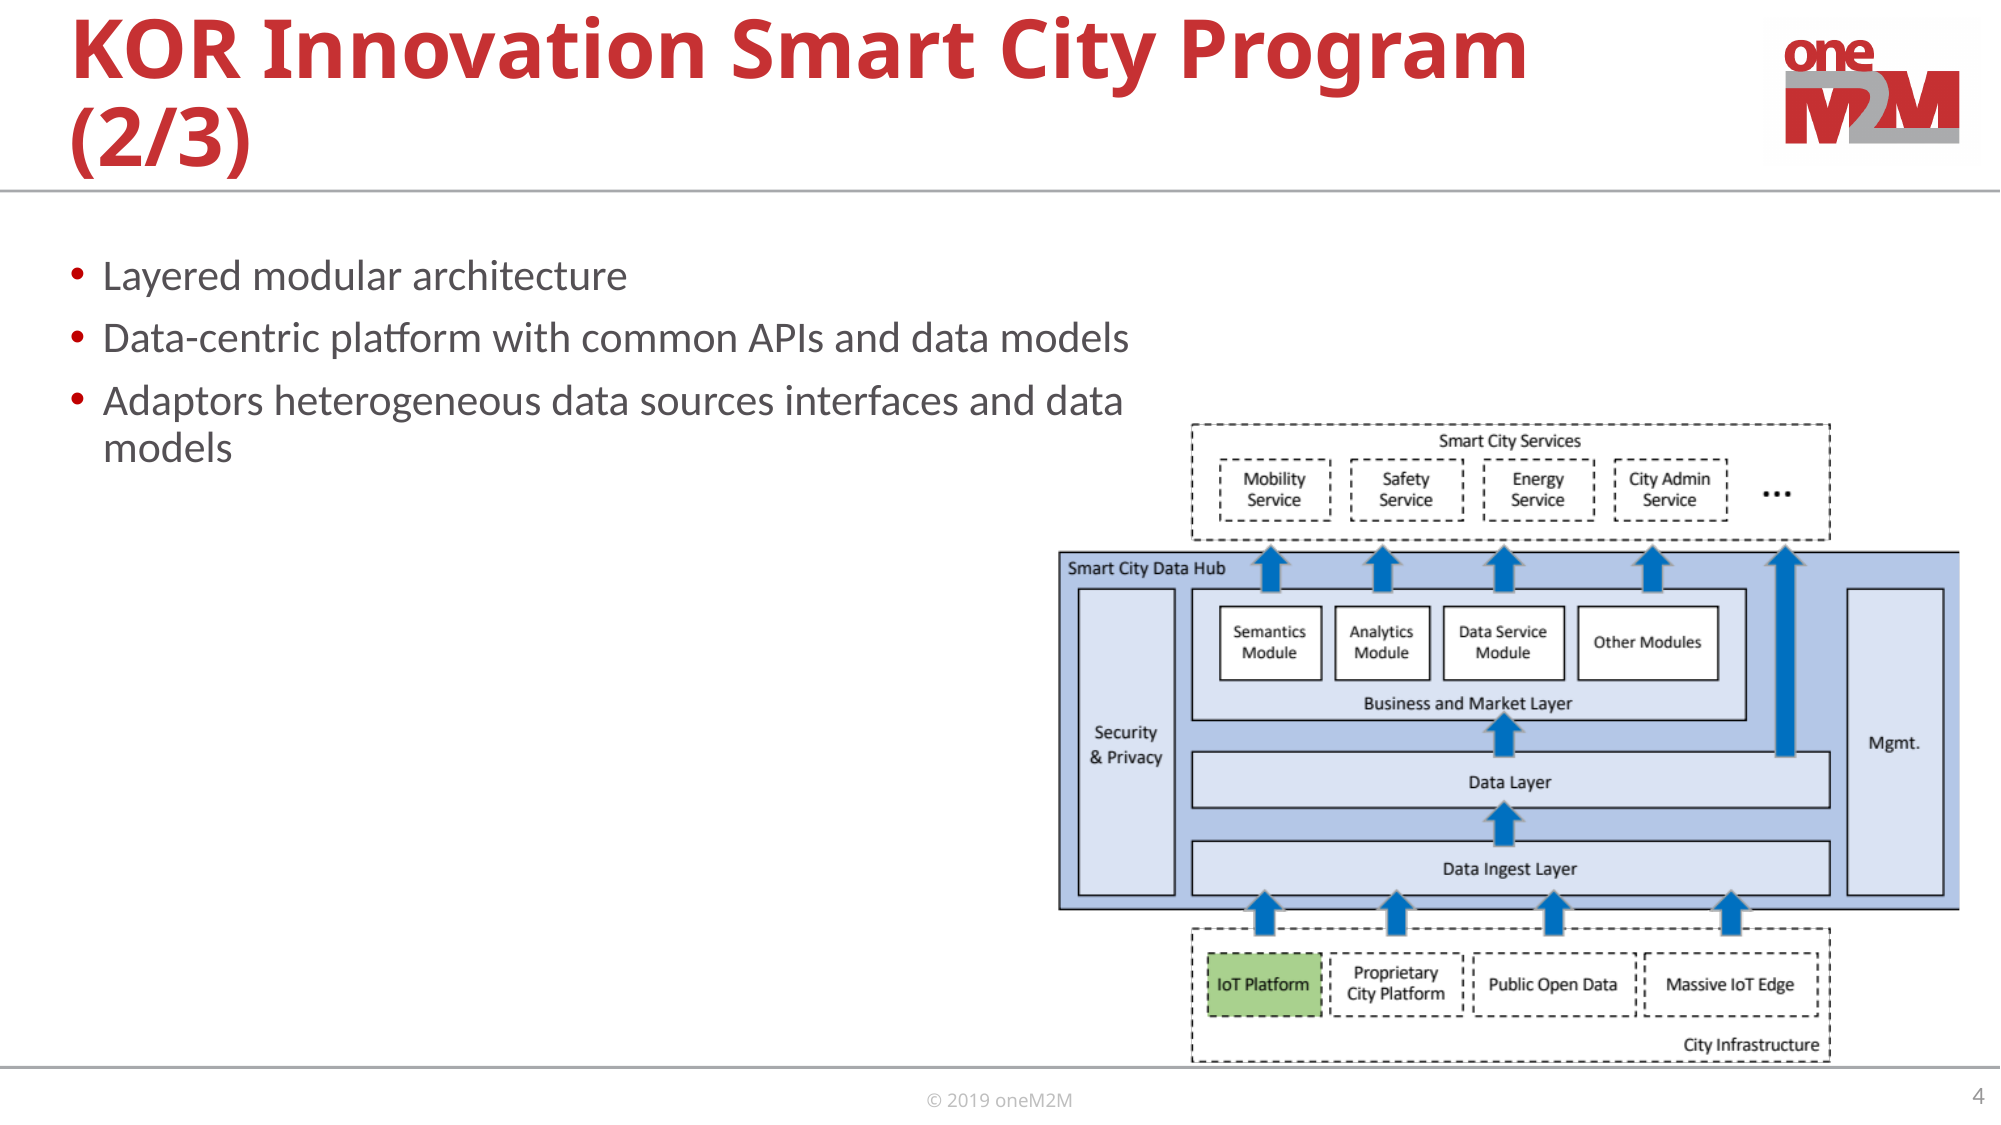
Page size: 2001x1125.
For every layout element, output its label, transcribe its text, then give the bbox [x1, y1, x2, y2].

picture [1763, 17, 1981, 166]
picture [1057, 422, 1960, 1066]
title KOR Innovation Smart City Program (2/3) [54, 0, 1565, 193]
slide_number 4 [1918, 1065, 2000, 1125]
list Layered modular architecture Data-centric platform with common APIs and data models Adaptors heterogeneous data sources interfaces and data models [54, 245, 1154, 514]
